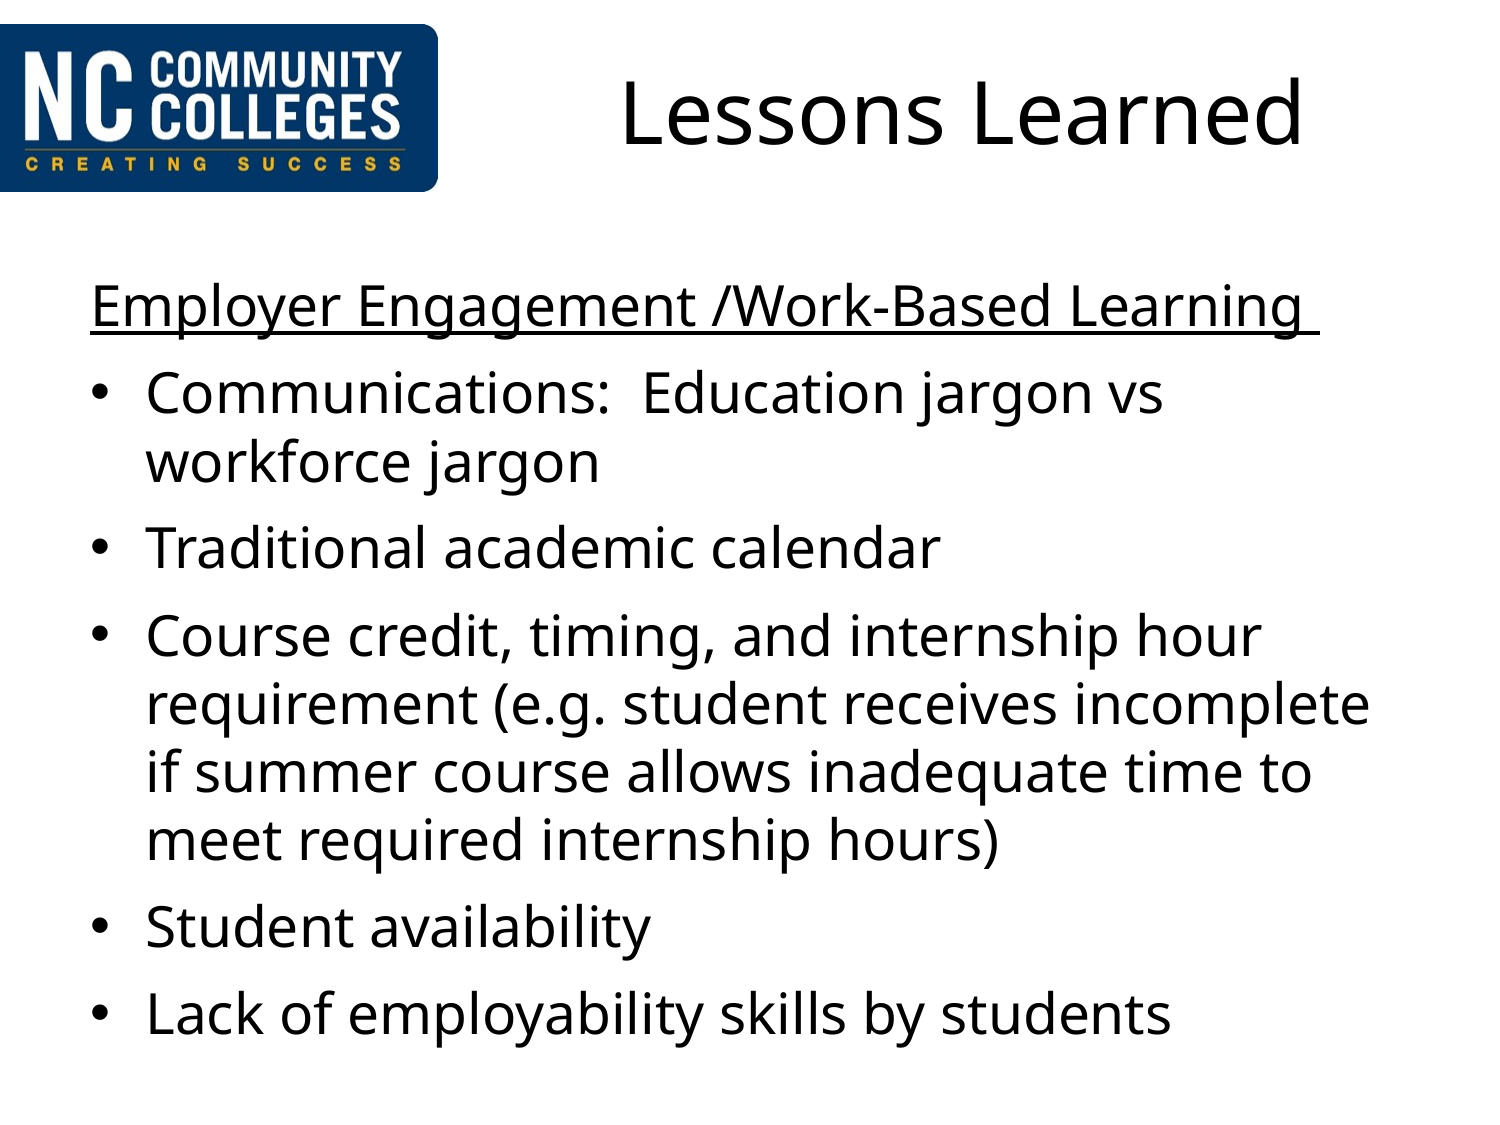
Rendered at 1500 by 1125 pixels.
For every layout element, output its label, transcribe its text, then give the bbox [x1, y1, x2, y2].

picture [0, 24, 438, 192]
list Employer Engagement /Work-Based Learning Communications: Education jargon vs workforce jargon Traditional academic calendar Course credit, timing, and internship hour requirement (e.g. student receives incomplete if summer course allows inadequate time to meet required internship hours) Student availability Lack of employability skills by students [75, 262, 1425, 1063]
title Lessons Learned [462, 32, 1463, 188]
